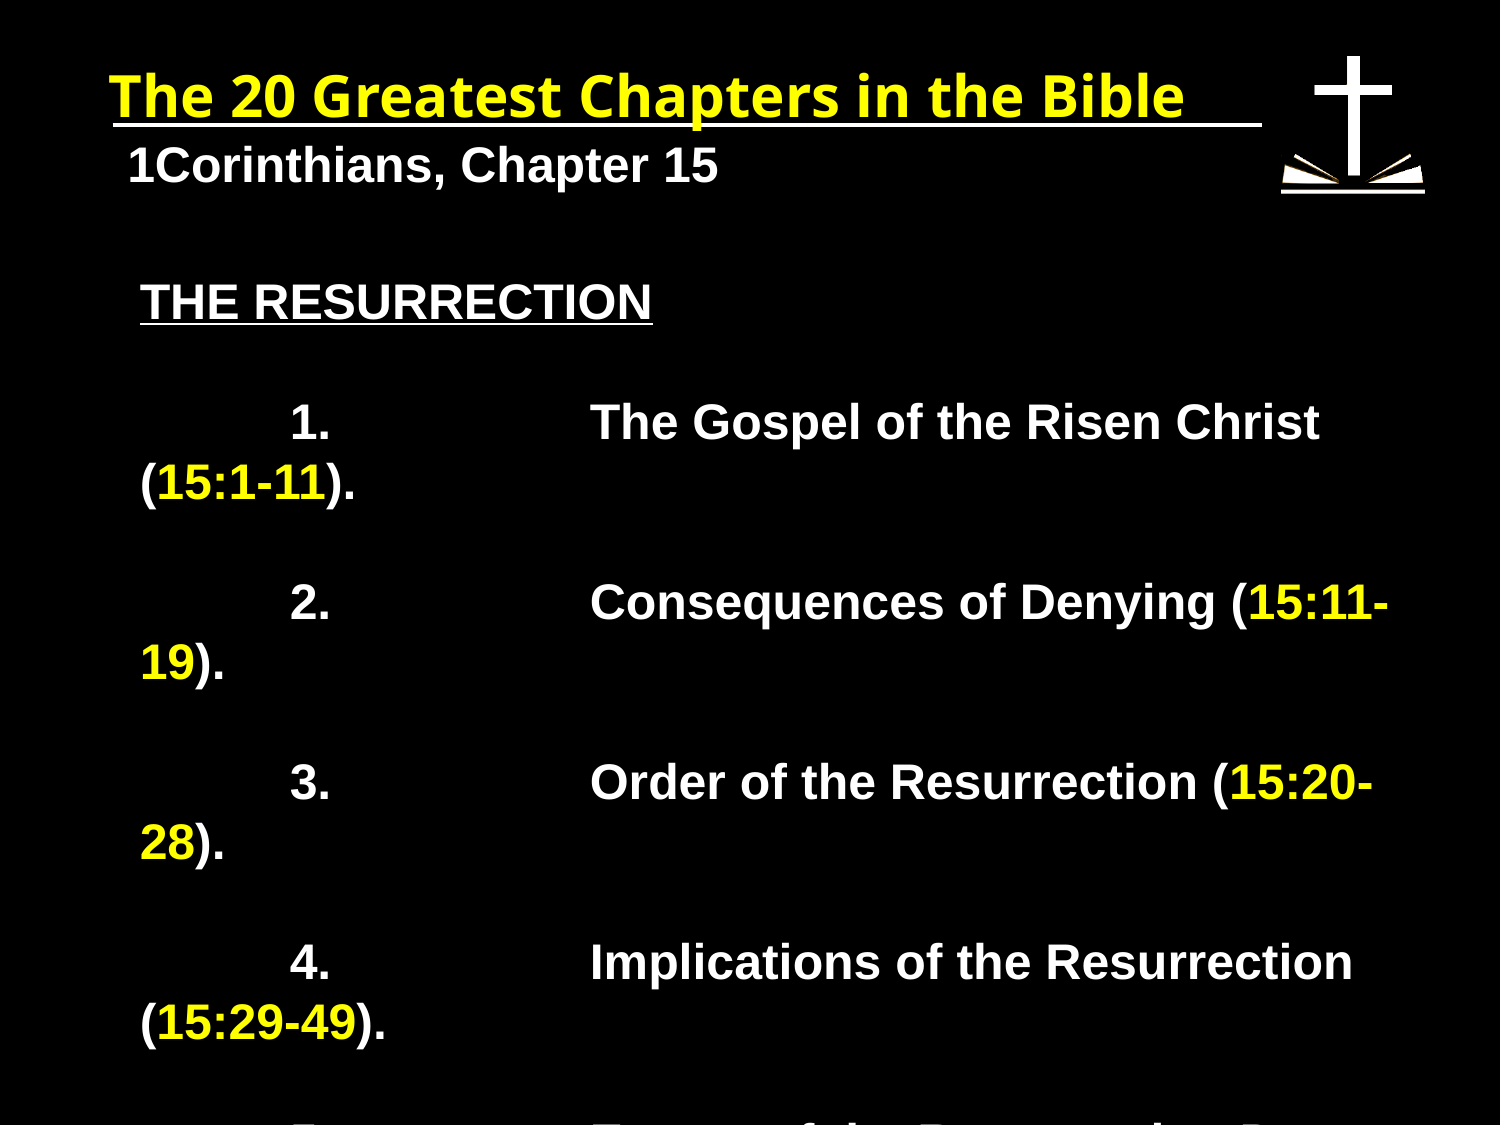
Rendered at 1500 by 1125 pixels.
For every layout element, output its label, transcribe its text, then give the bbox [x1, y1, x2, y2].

text_box 1Corinthians, Chapter 15 [112, 137, 1263, 200]
text_box THE RESURRECTION 1. The Gospel of the Risen Christ (15:1-11). 2. Consequences of Denying (15:11-19). 3. Order of the Resurrection (15:20-28). 4. Implications of the Resurrection (15:29-49). 5. Events of the Resurrection Day (15:50-58). [124, 262, 1413, 1125]
picture [1274, 49, 1434, 201]
text_box The 20 Greatest Chapters in the Bible [93, 51, 1271, 137]
